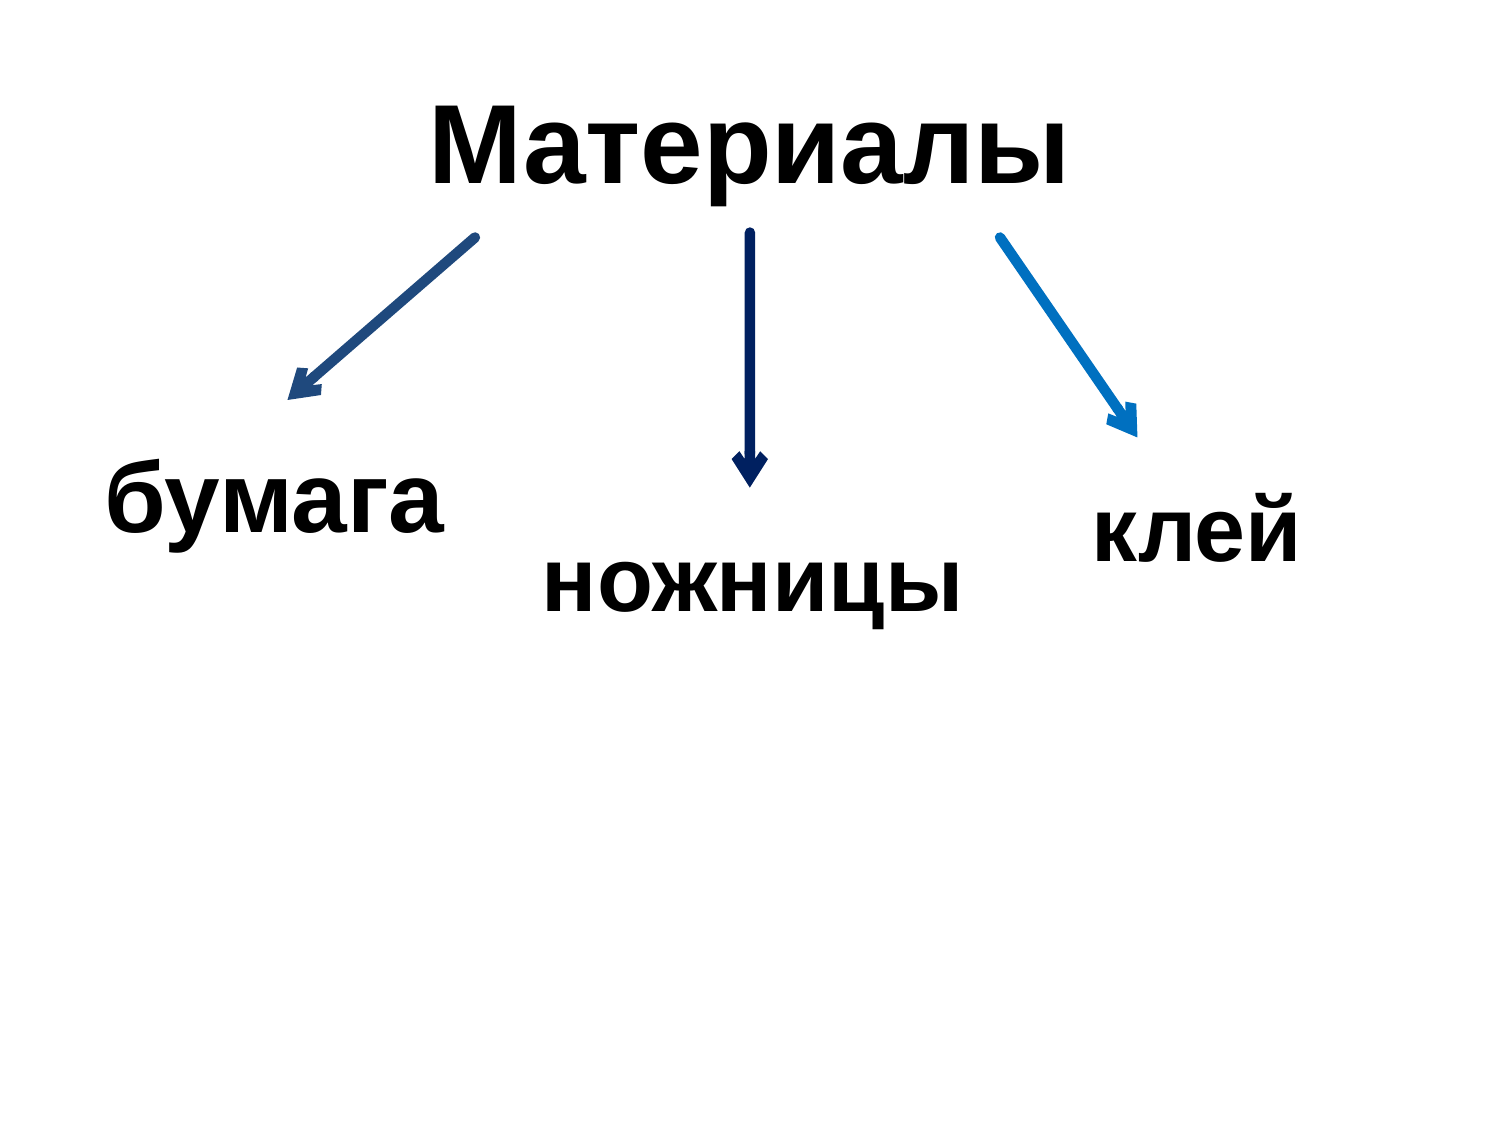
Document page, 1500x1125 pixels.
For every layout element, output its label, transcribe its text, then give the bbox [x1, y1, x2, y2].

text_box ножницы [527, 512, 979, 638]
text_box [968, 268, 1169, 407]
text_box клей [1076, 462, 1318, 588]
title Материалы [75, 45, 1425, 233]
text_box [287, 237, 476, 401]
text_box бумага [89, 425, 460, 560]
